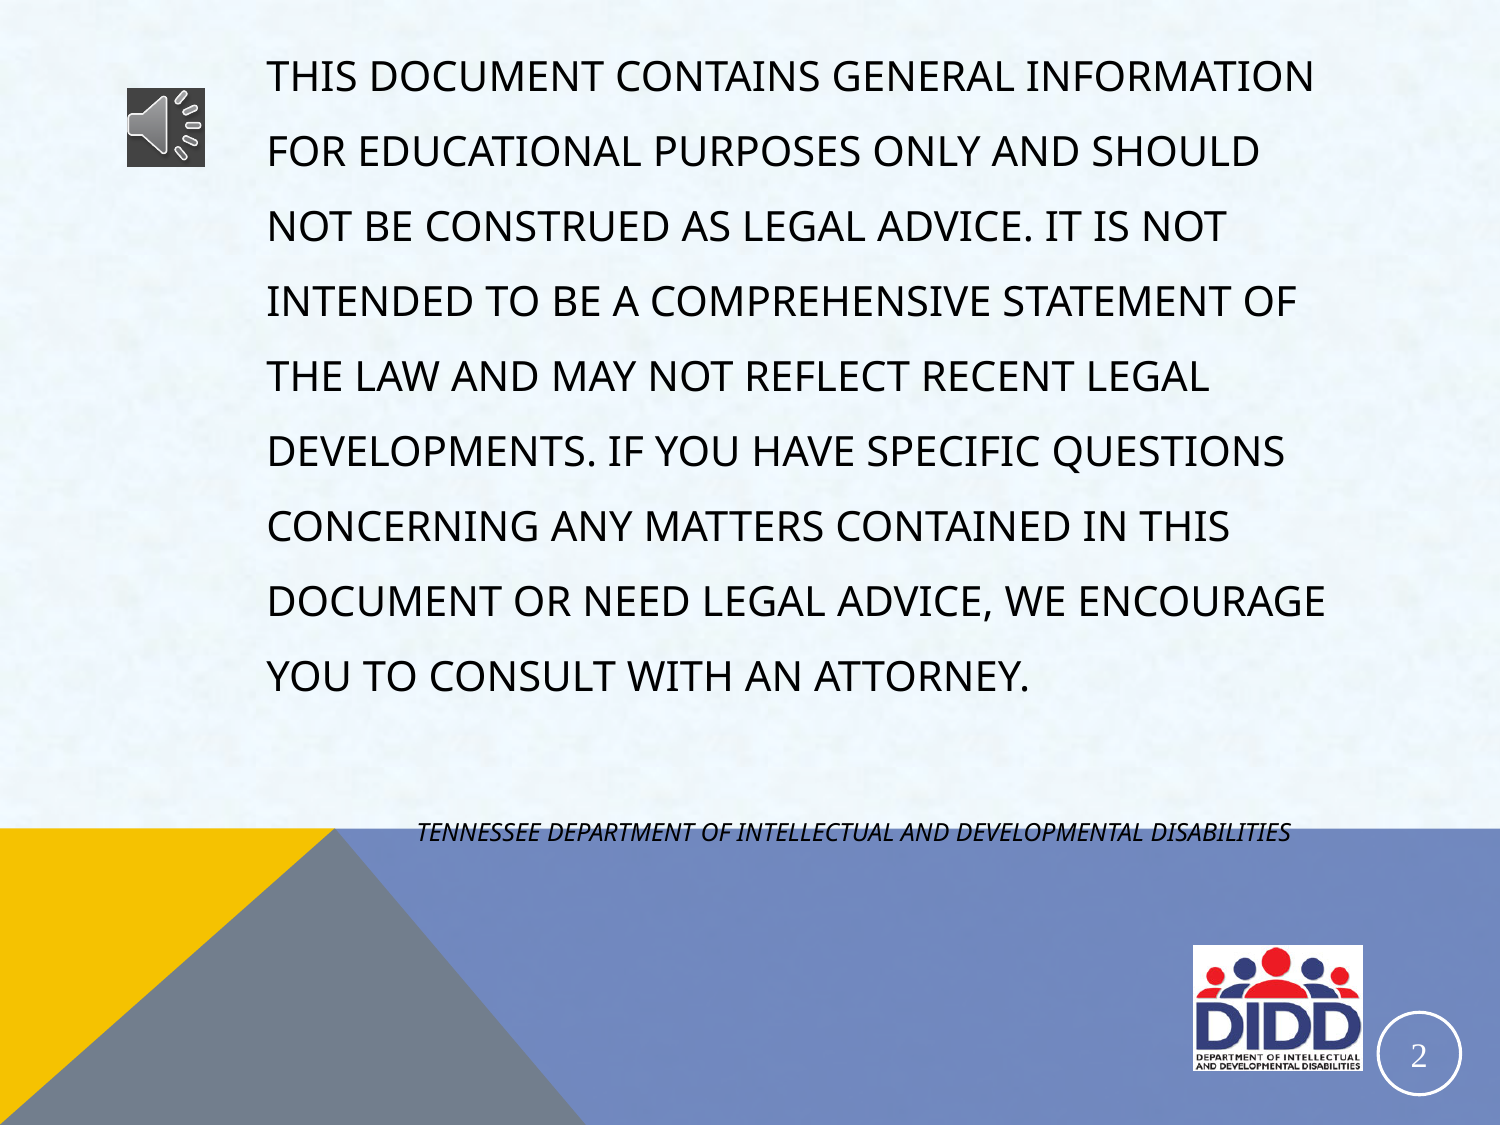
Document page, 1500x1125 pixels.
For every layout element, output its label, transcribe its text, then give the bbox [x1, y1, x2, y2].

picture [1193, 944, 1363, 1071]
picture [125, 87, 207, 168]
slide_number 2 [1376, 1010, 1463, 1097]
title This document contains general information for educational purposes only and should not be construed as legal advice. It is not intended to be a comprehensive statement of the law and may not reflect recent legal developments. If you have specific questions concerning any matters contained in this document or need legal advice, we encourage you to consult with an attorney. Tennessee Department of Intellectual and Developmental Disabilities [174, 149, 1363, 725]
